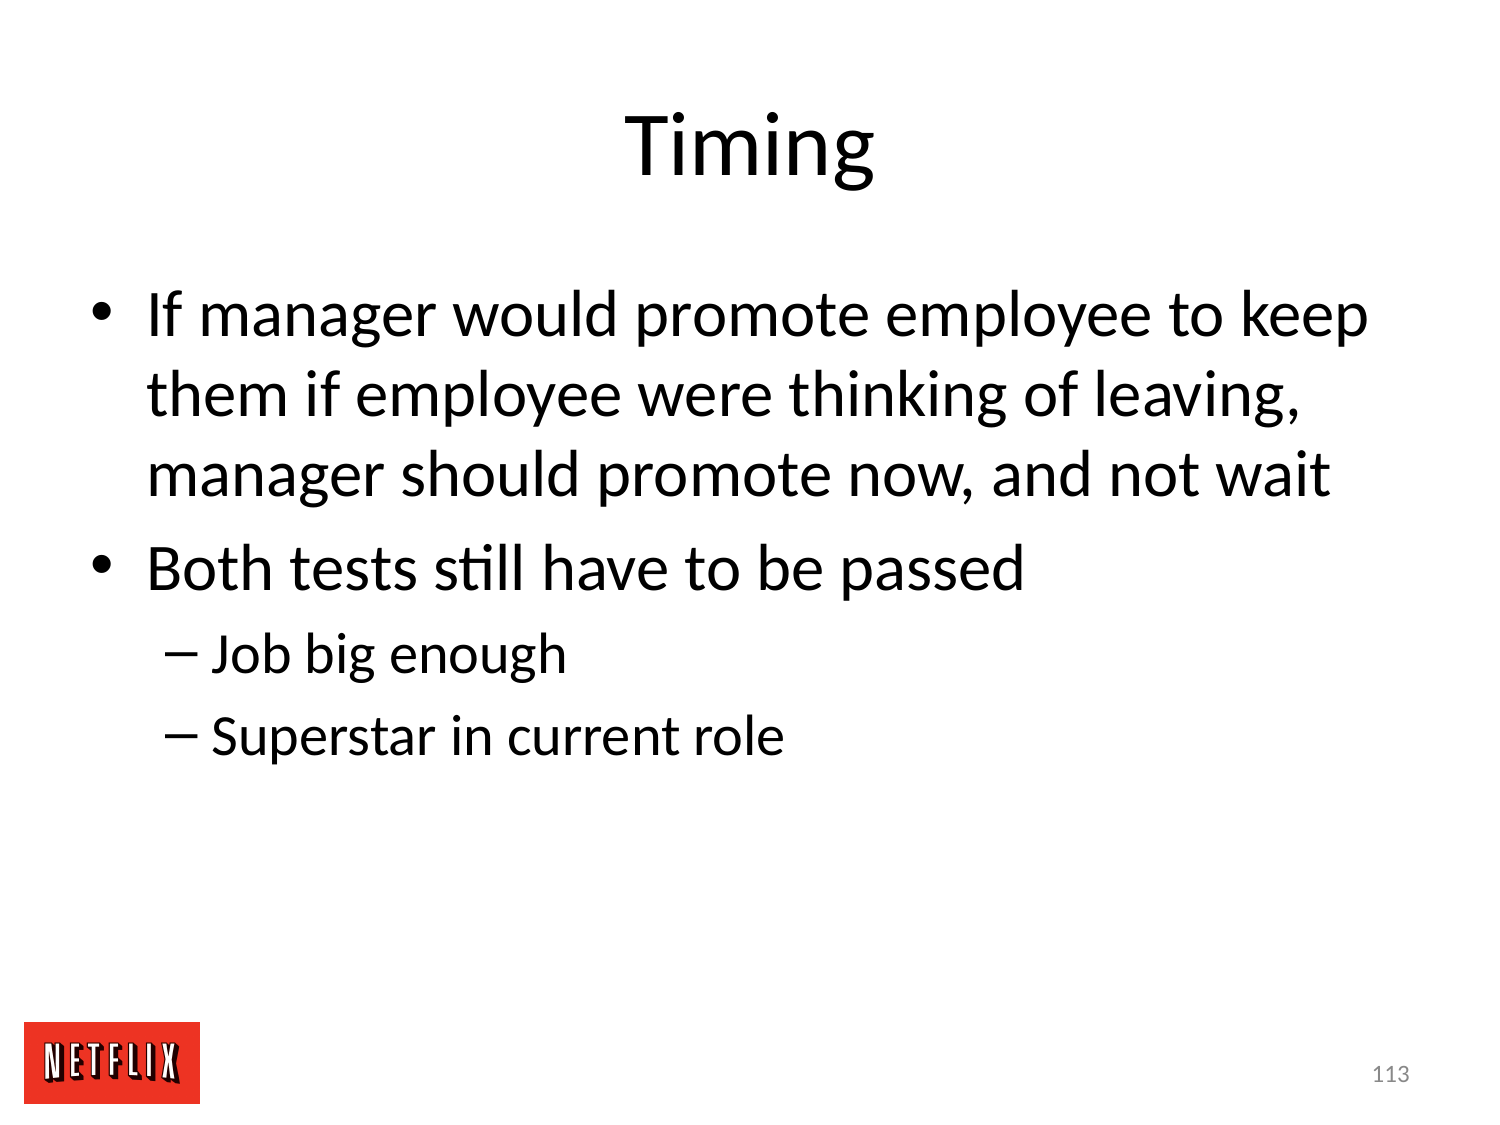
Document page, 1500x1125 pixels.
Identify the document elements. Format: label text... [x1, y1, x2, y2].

picture [24, 1022, 200, 1104]
list If manager would promote employee to keep them if employee were thinking of leaving, manager should promote now, and not wait Both tests still have to be passed Job big enough Superstar in current role [74, 262, 1426, 1006]
slide_number 113 [1074, 1042, 1425, 1103]
title Timing [74, 44, 1426, 233]
